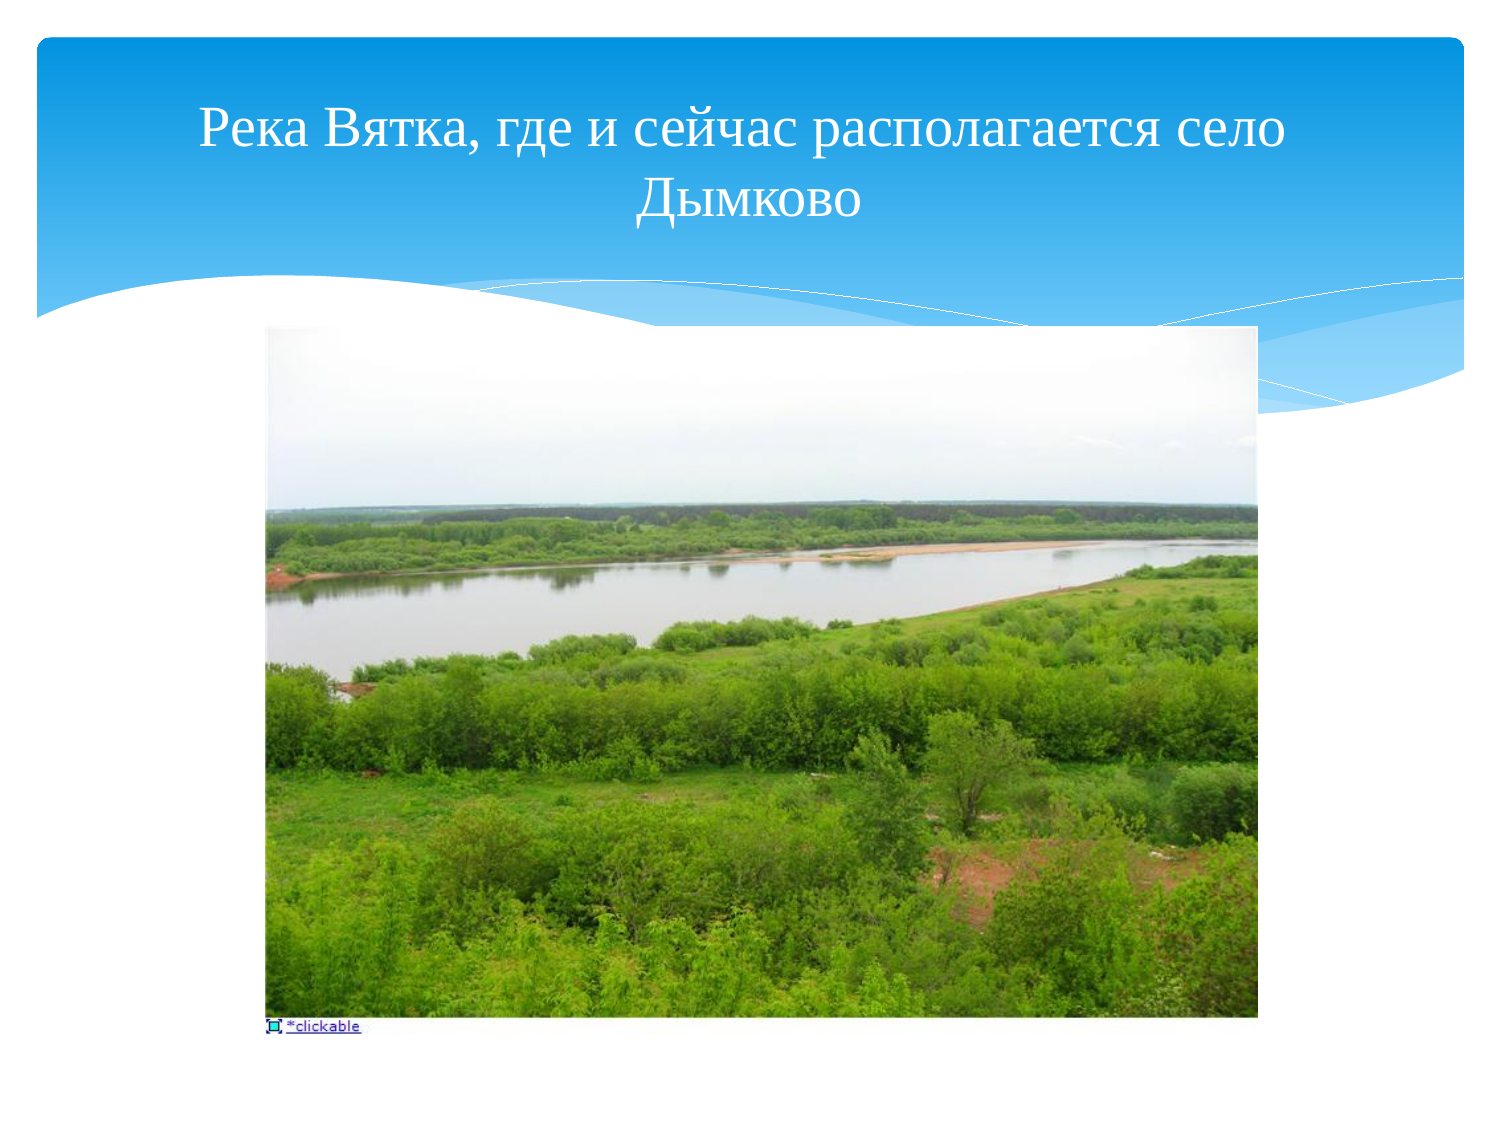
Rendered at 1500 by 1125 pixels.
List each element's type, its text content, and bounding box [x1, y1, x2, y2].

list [265, 326, 1259, 1036]
title Река Вятка, где и сейчас располагается село Дымково [75, 55, 1425, 261]
